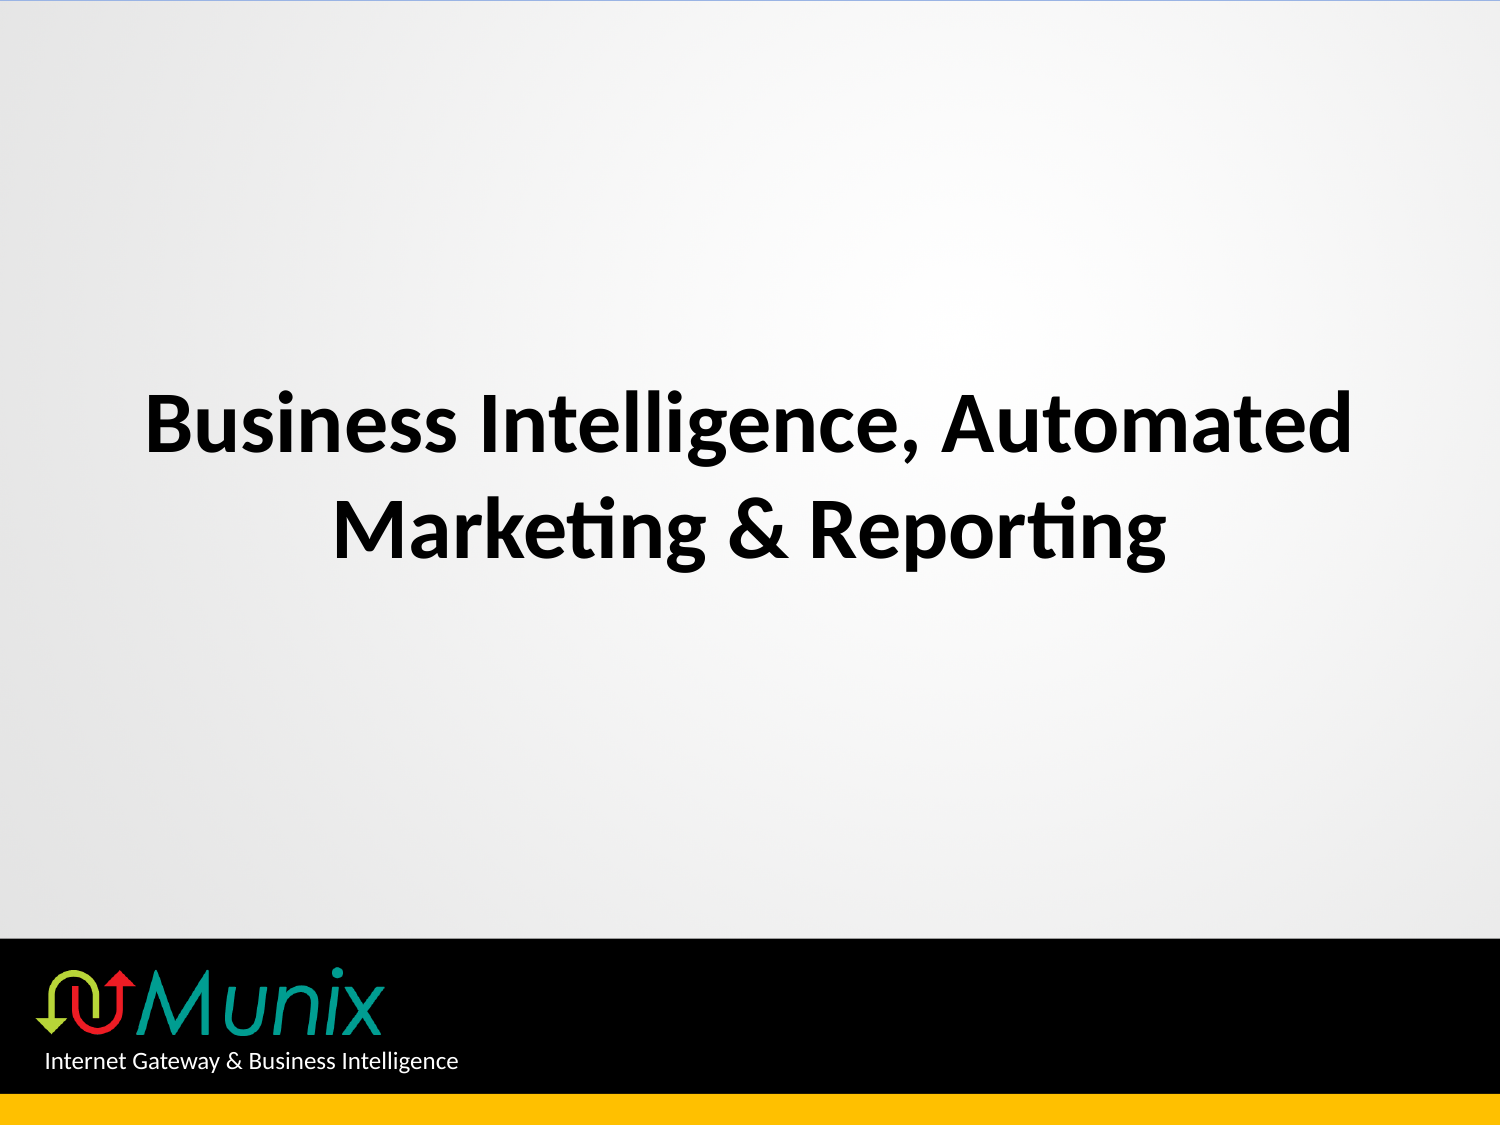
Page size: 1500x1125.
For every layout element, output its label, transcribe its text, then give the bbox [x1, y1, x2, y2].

picture [0, 1, 1500, 938]
picture [31, 962, 398, 1047]
title Business Intelligence, Automated Marketing & Reporting [112, 349, 1388, 591]
